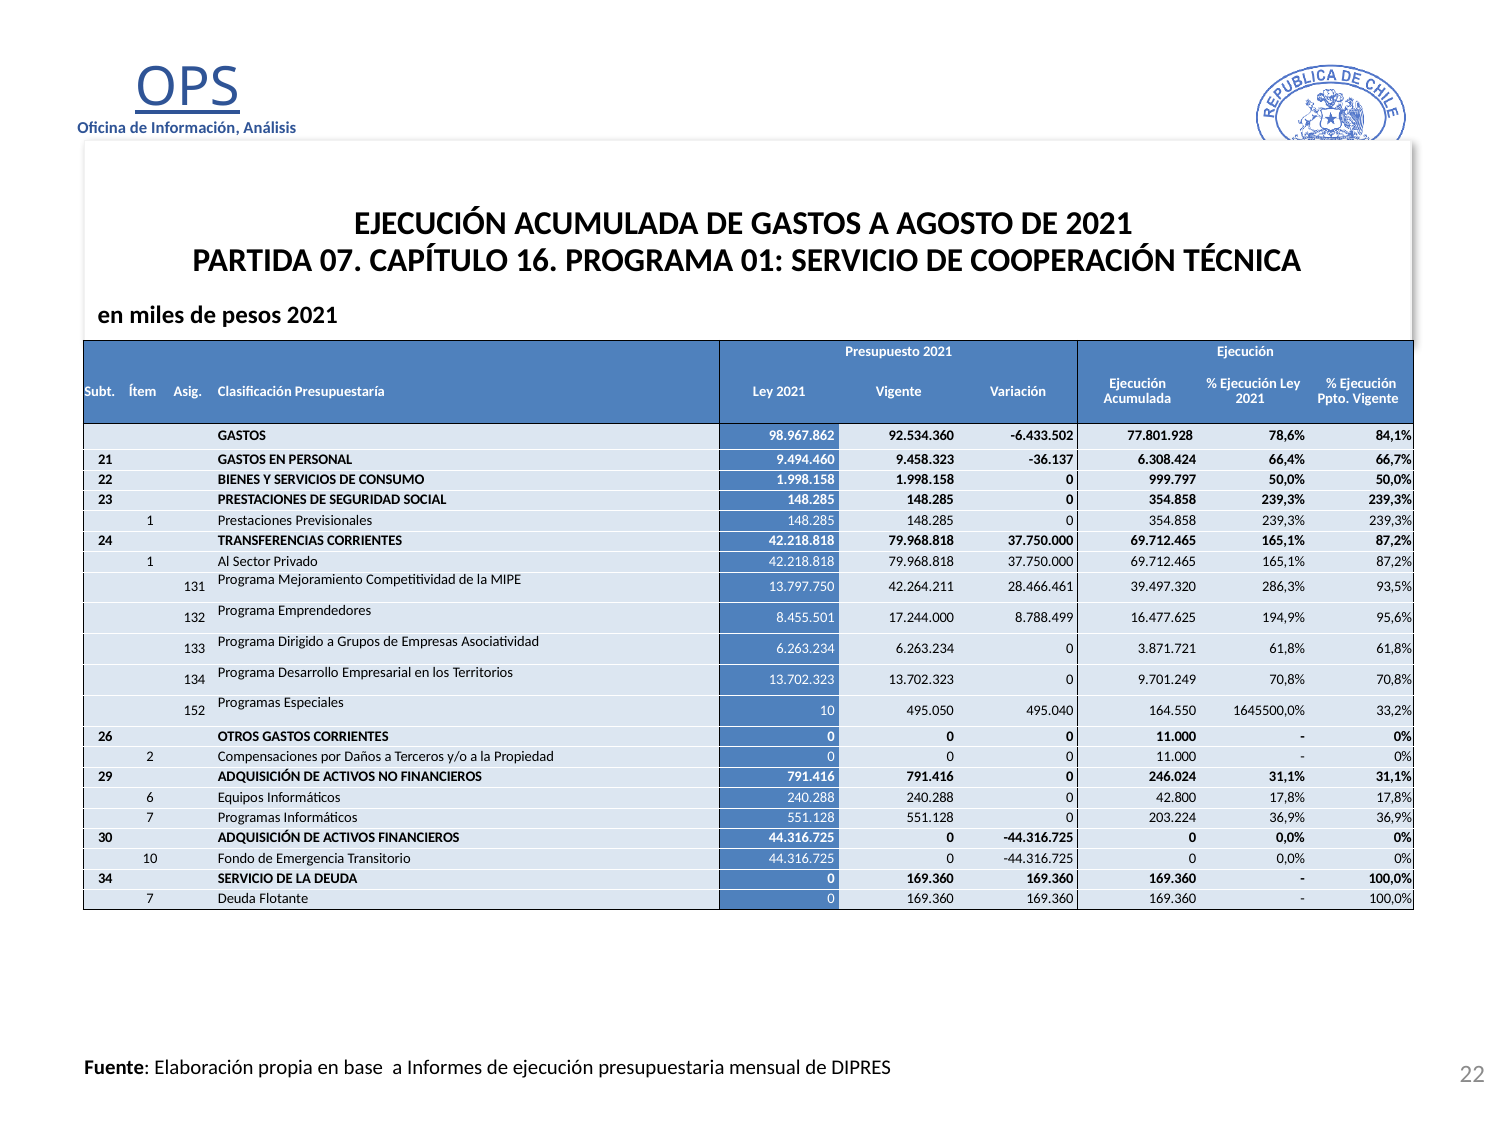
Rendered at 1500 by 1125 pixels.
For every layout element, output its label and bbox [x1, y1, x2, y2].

table_cell [1078, 634, 1413, 664]
table_cell [1078, 573, 1413, 602]
table_cell [84, 696, 719, 726]
table_cell [1078, 829, 1413, 848]
table_cell [1078, 450, 1413, 470]
table_cell [1078, 511, 1413, 531]
table_cell [720, 696, 1077, 726]
table_cell [720, 747, 1077, 767]
title [84, 140, 1411, 340]
table_cell [1078, 424, 1413, 449]
table_cell [1078, 603, 1413, 633]
table_cell [720, 532, 1077, 551]
table_cell [84, 768, 719, 787]
table_cell [84, 829, 719, 848]
table_cell [84, 471, 719, 490]
table_cell [720, 890, 1077, 909]
table_cell [720, 788, 1077, 808]
table_cell [84, 450, 719, 470]
table_cell [720, 849, 1077, 869]
table_cell [84, 424, 719, 449]
table_cell [84, 603, 719, 633]
table_cell [84, 809, 719, 828]
table_cell [84, 552, 719, 572]
table_cell [84, 634, 719, 664]
table_cell [720, 603, 1077, 633]
table_cell [84, 727, 719, 746]
picture [1240, 58, 1420, 175]
text_box [83, 290, 1410, 340]
table_header [1078, 341, 1413, 361]
table_cell [1078, 552, 1413, 572]
table_cell [84, 573, 719, 602]
table_cell [720, 829, 1077, 848]
table_cell [1078, 870, 1413, 889]
table_cell [84, 849, 719, 869]
table_cell [1078, 532, 1413, 551]
table_cell [720, 511, 1077, 531]
table_header [84, 341, 719, 361]
table_cell [1078, 768, 1413, 787]
table_cell [720, 552, 1077, 572]
table_cell [84, 890, 719, 909]
table_cell [720, 768, 1077, 787]
table_cell [84, 870, 719, 889]
table_cell [84, 747, 719, 767]
table_cell [1078, 696, 1413, 726]
slide_number [1149, 1042, 1500, 1103]
table_cell [720, 634, 1077, 664]
table_cell [1078, 471, 1413, 490]
table_cell [1078, 890, 1413, 909]
table_cell [720, 809, 1077, 828]
table_cell [1078, 747, 1413, 767]
table_cell [84, 665, 719, 695]
table_cell [1078, 665, 1413, 695]
table_header [720, 341, 1077, 361]
table_cell [84, 532, 719, 551]
table_cell [720, 491, 1077, 510]
table_cell [84, 361, 719, 423]
table_cell [1078, 727, 1413, 746]
table_cell [1078, 361, 1413, 423]
table_cell [720, 361, 1077, 423]
table_cell [84, 511, 719, 531]
table_cell [720, 573, 1077, 602]
table_cell [720, 471, 1077, 490]
table_cell [720, 870, 1077, 889]
table_cell [84, 491, 719, 510]
table_cell [720, 424, 1077, 449]
table_cell [1078, 849, 1413, 869]
table_cell [720, 665, 1077, 695]
table_cell [1078, 809, 1413, 828]
table_cell [720, 727, 1077, 746]
table_cell [1078, 491, 1413, 510]
table_cell [1078, 788, 1413, 808]
table_cell [84, 788, 719, 808]
table_cell [720, 450, 1077, 470]
